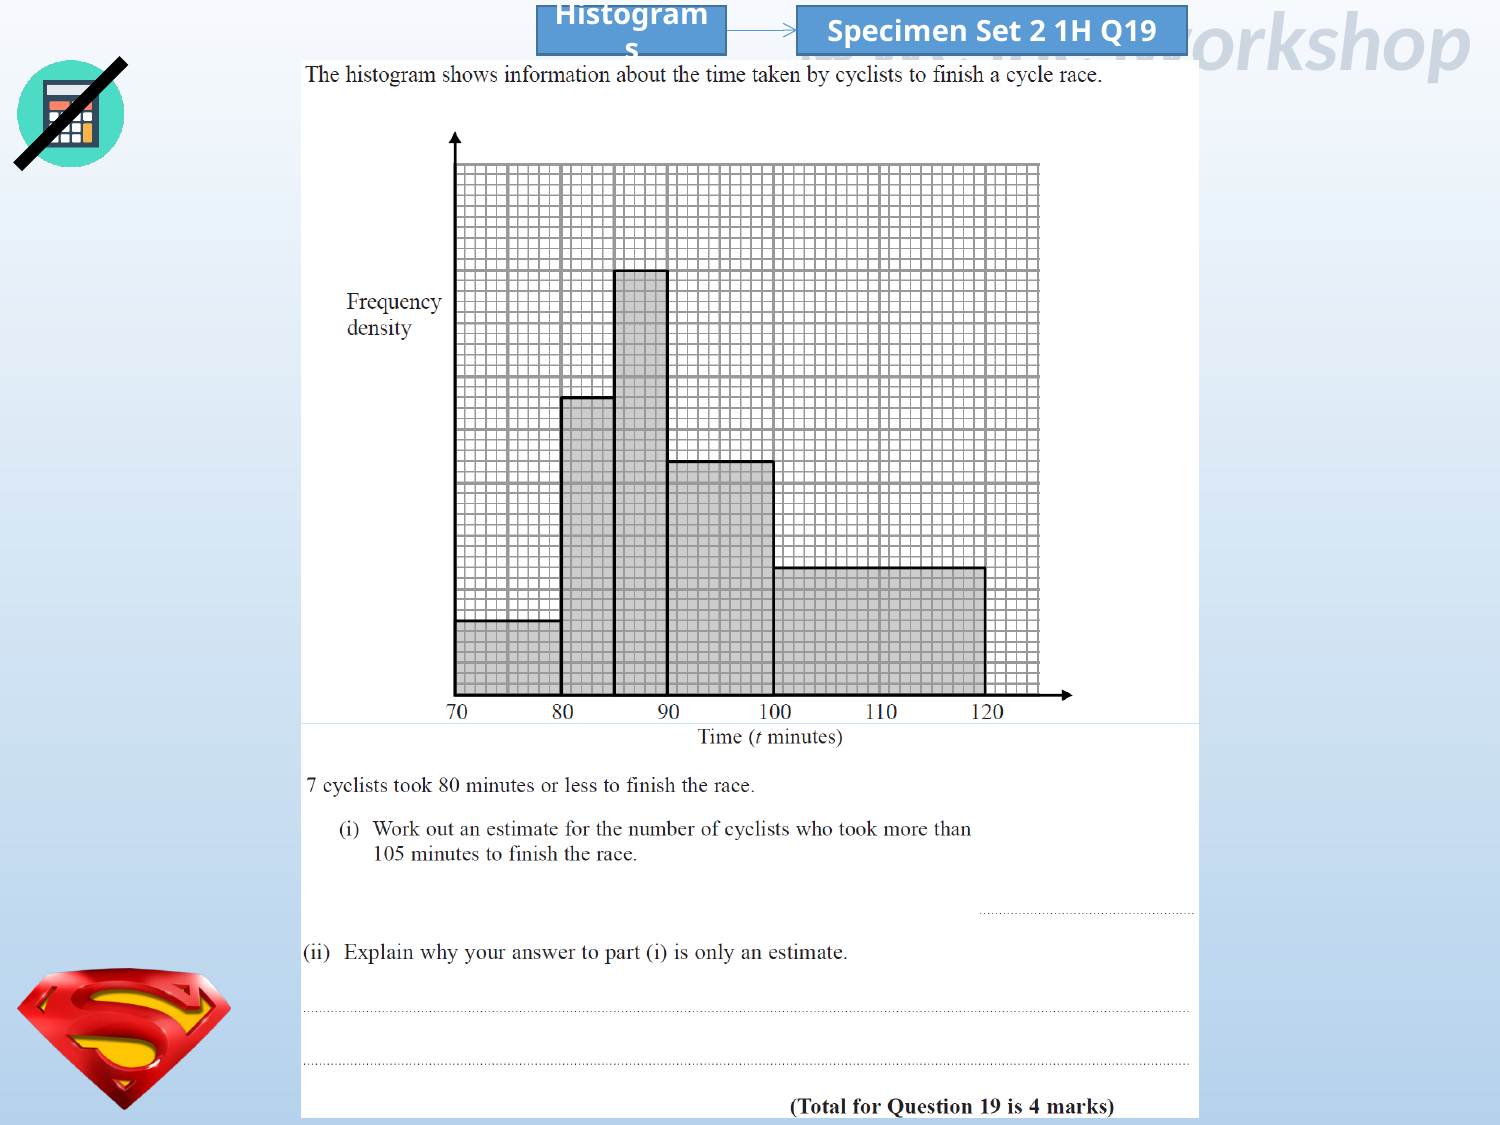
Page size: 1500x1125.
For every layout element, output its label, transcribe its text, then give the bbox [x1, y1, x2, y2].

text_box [17, 60, 124, 167]
picture [17, 968, 231, 1110]
text_box Histograms [536, 5, 727, 56]
text_box Specimen Set 2 1H Q19 [796, 5, 1188, 56]
picture [301, 60, 1199, 723]
picture [301, 724, 1199, 1118]
